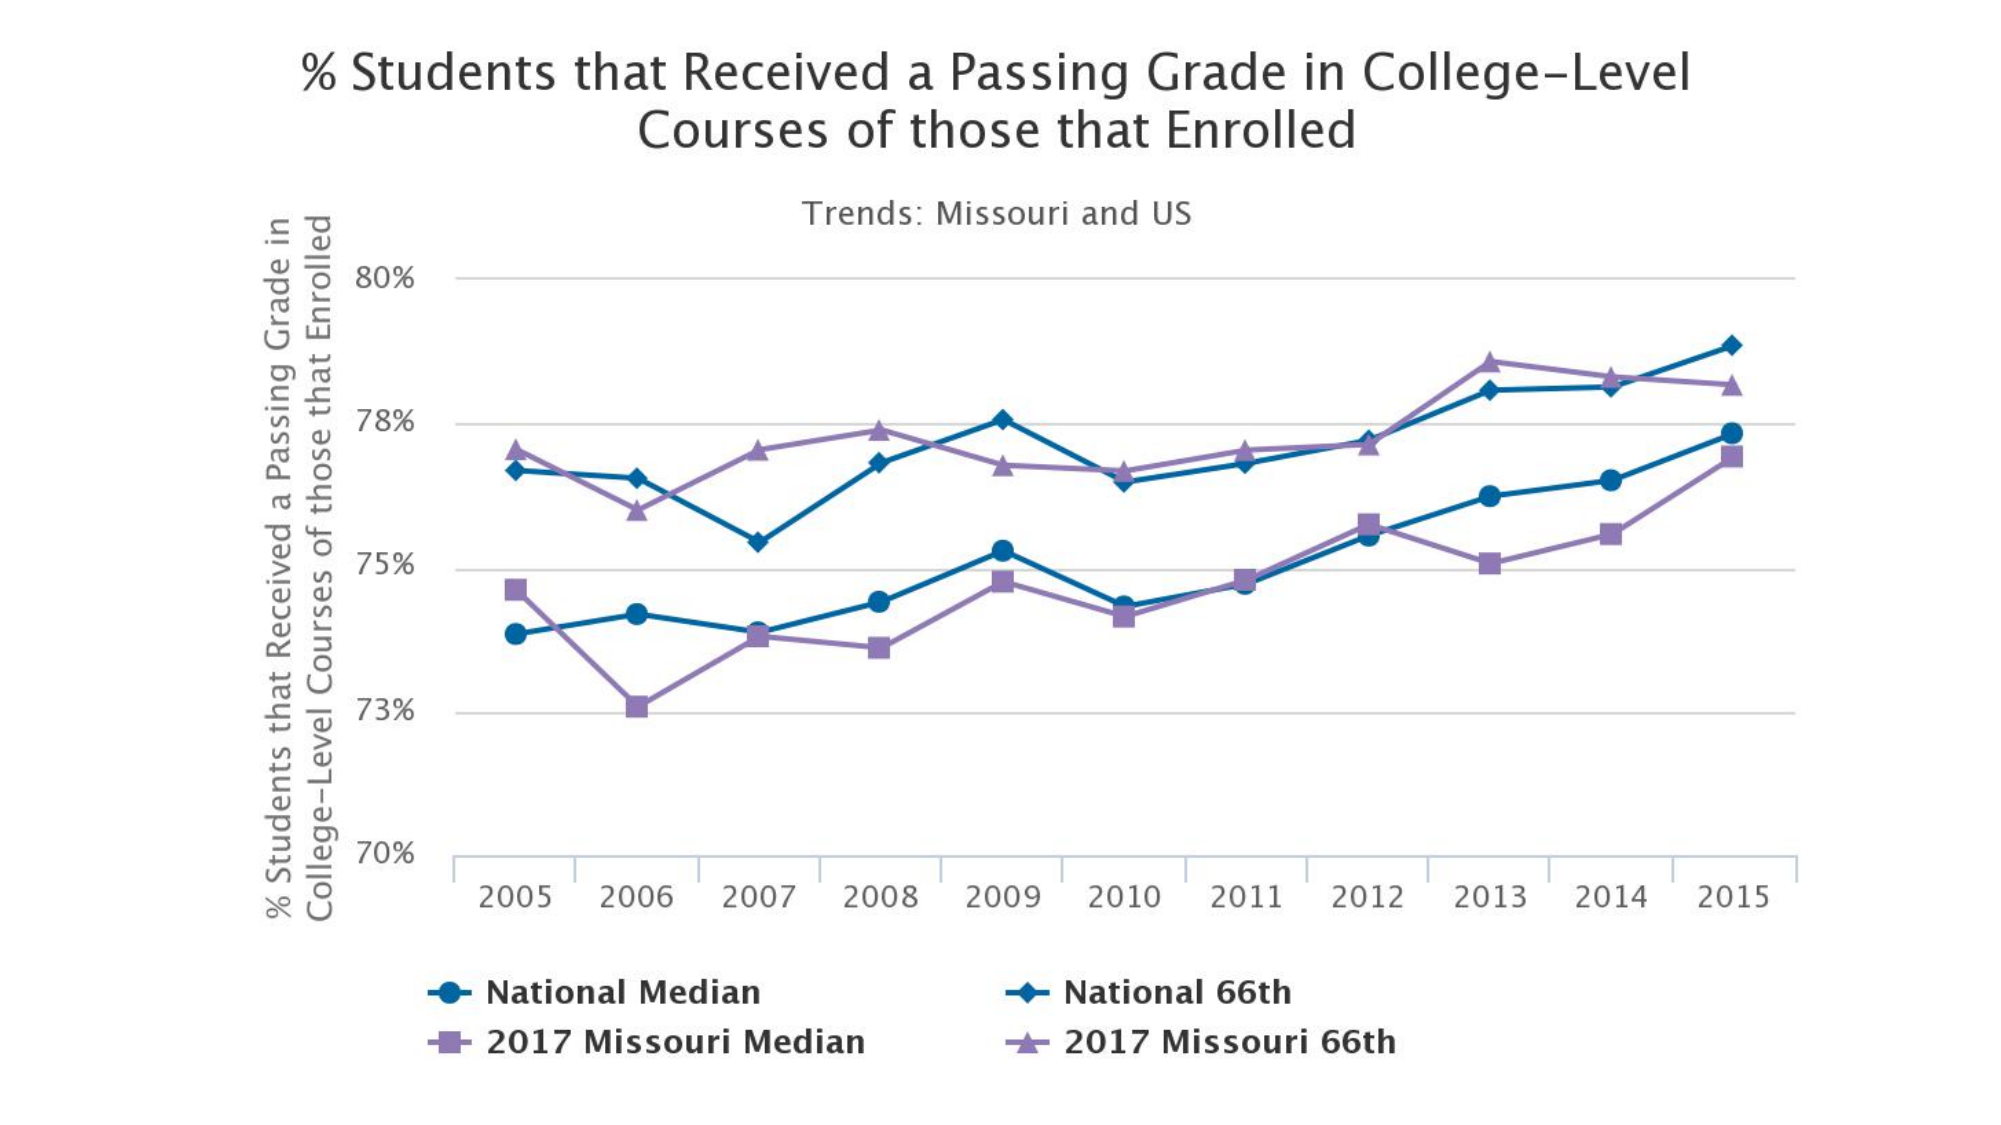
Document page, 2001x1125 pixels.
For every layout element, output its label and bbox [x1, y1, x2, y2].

picture [172, 24, 1823, 1125]
